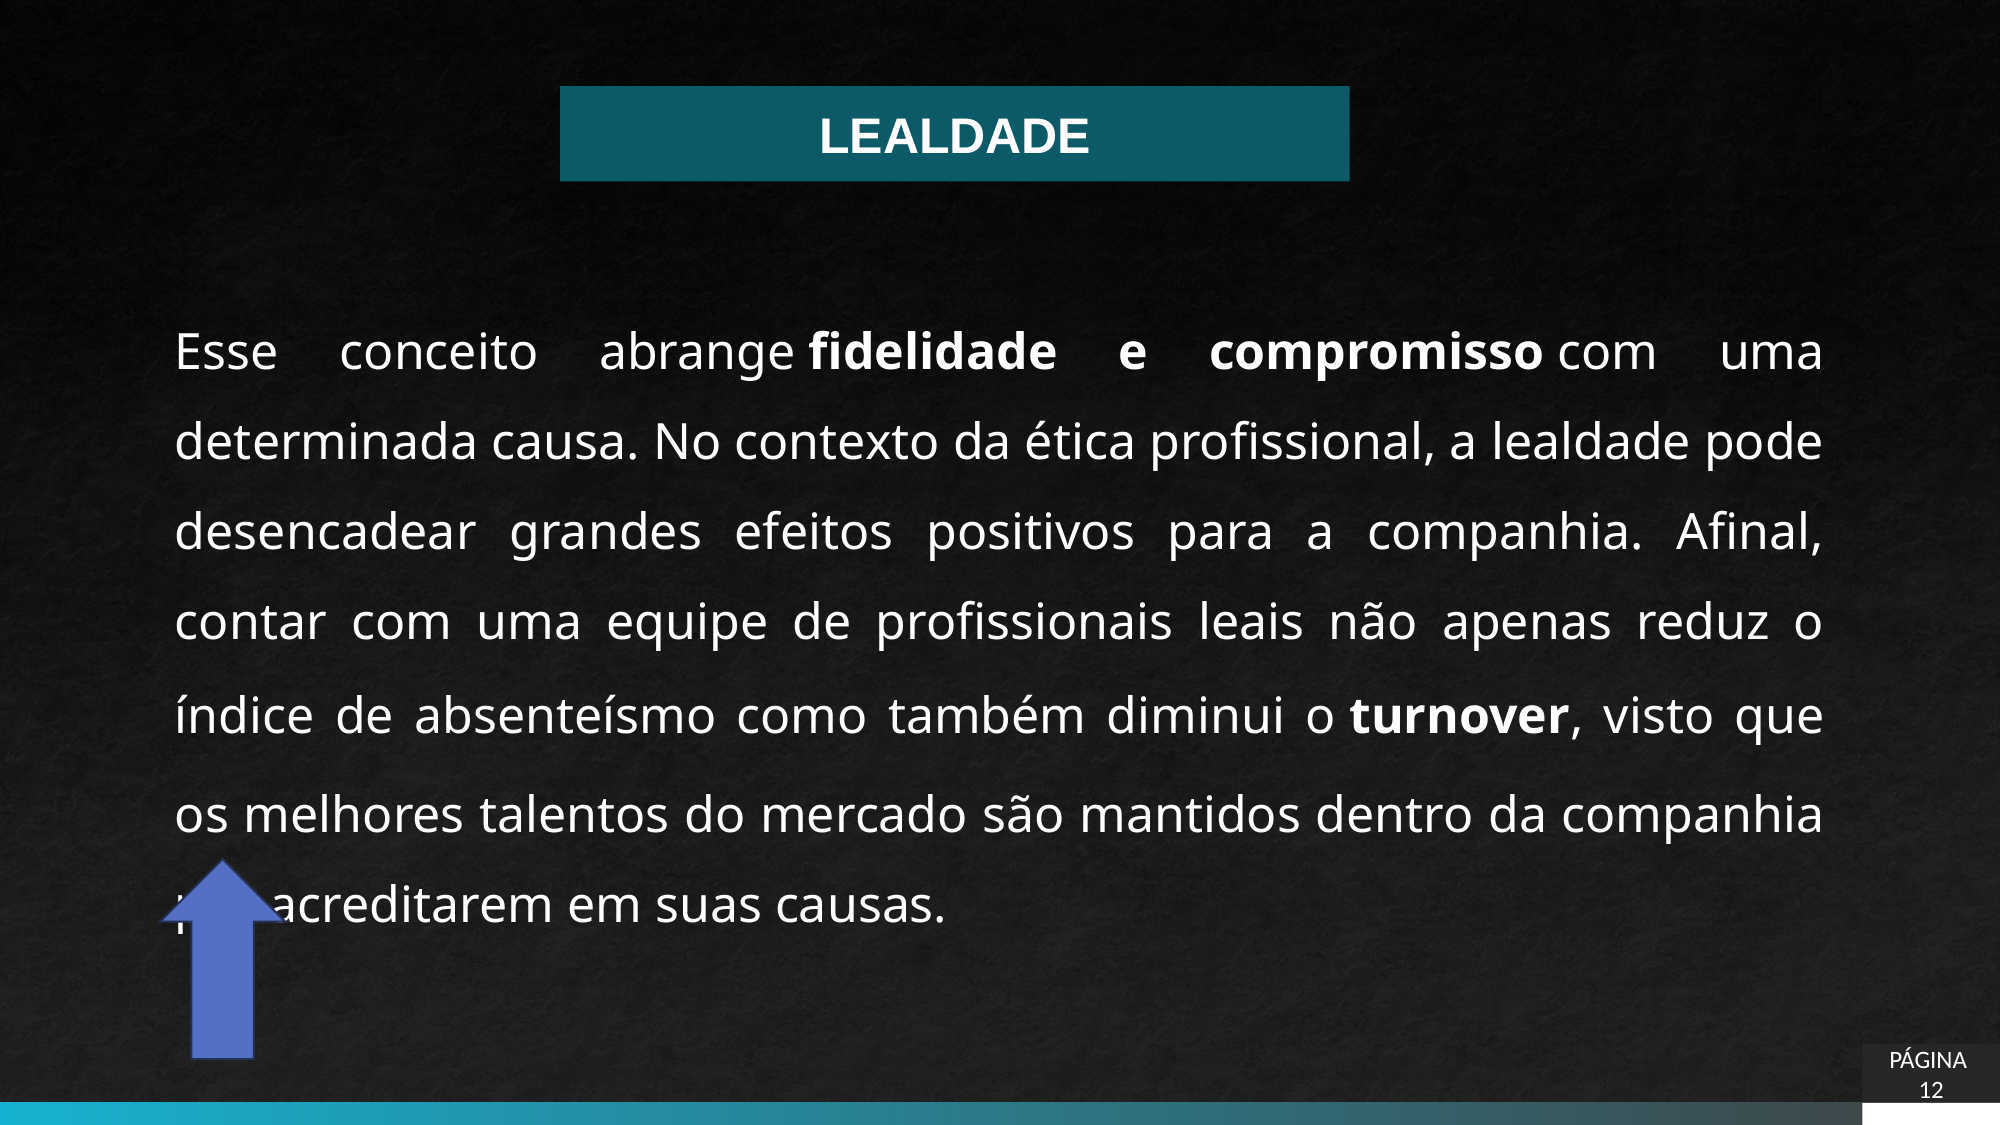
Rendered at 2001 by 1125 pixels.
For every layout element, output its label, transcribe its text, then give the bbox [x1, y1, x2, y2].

picture [0, 0, 2000, 1103]
slide_number PÁGINA 12 [1862, 1043, 2000, 1103]
text_box Esse conceito abrange fidelidade e compromisso com uma determinada causa. No contexto da ética profissional, a lealdade pode desencadear grandes efeitos positivos para a companhia. Afinal, contar com uma equipe de profissionais leais não apenas reduz o índice de absenteísmo como também diminui o turnover, visto que os melhores talentos do mercado são mantidos dentro da companhia por acreditarem em suas causas. [160, 282, 1840, 940]
text_box LEALDADE [560, 86, 1350, 182]
text_box [157, 857, 288, 1061]
